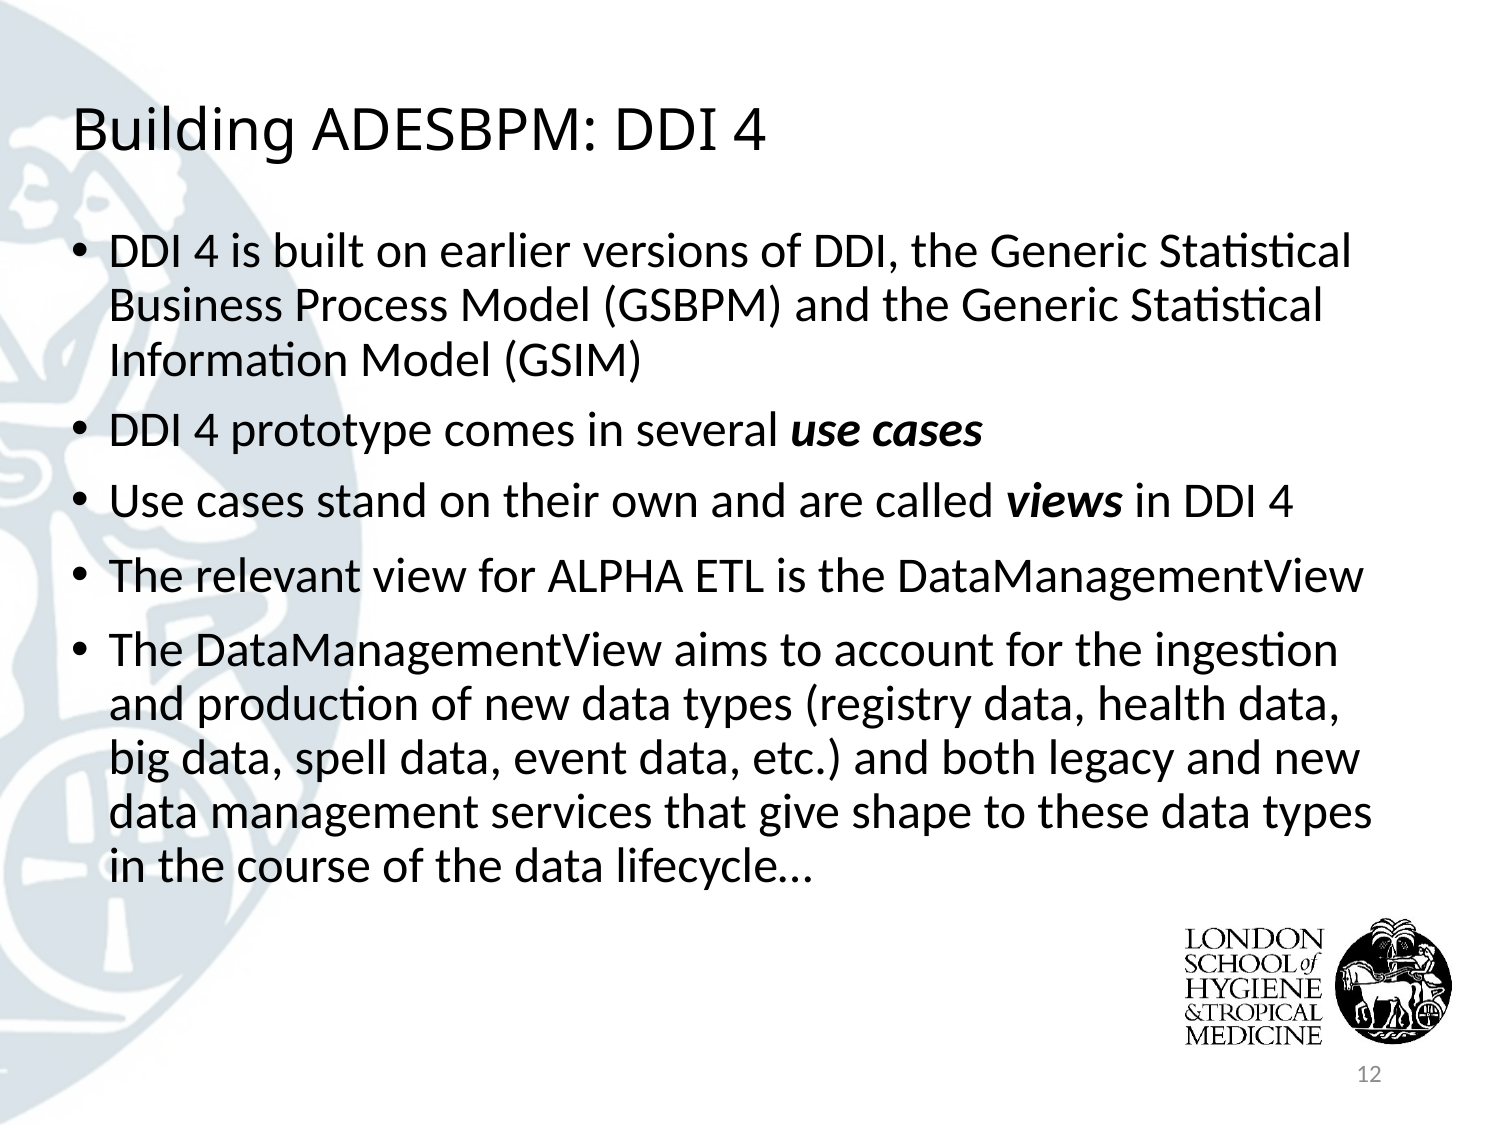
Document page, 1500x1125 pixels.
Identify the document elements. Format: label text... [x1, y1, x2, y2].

slide_number 12 [1059, 1042, 1397, 1103]
list DDI 4 is built on earlier versions of DDI, the Generic Statistical Business Process Model (GSBPM) and the Generic Statistical Information Model (GSIM) DDI 4 prototype comes in several use cases Use cases stand on their own and are called views in DDI 4 The relevant view for ALPHA ETL is the DataManagementView The DataManagementView aims to account for the ingestion and production of new data types (registry data, health data, big data, spell data, event data, etc.) and both legacy and new data management services that give shape to these data types in the course of the data lifecycle… [56, 217, 1425, 900]
title Building ADESBPM: DDI 4 [56, 82, 1425, 181]
picture [1174, 905, 1465, 1058]
